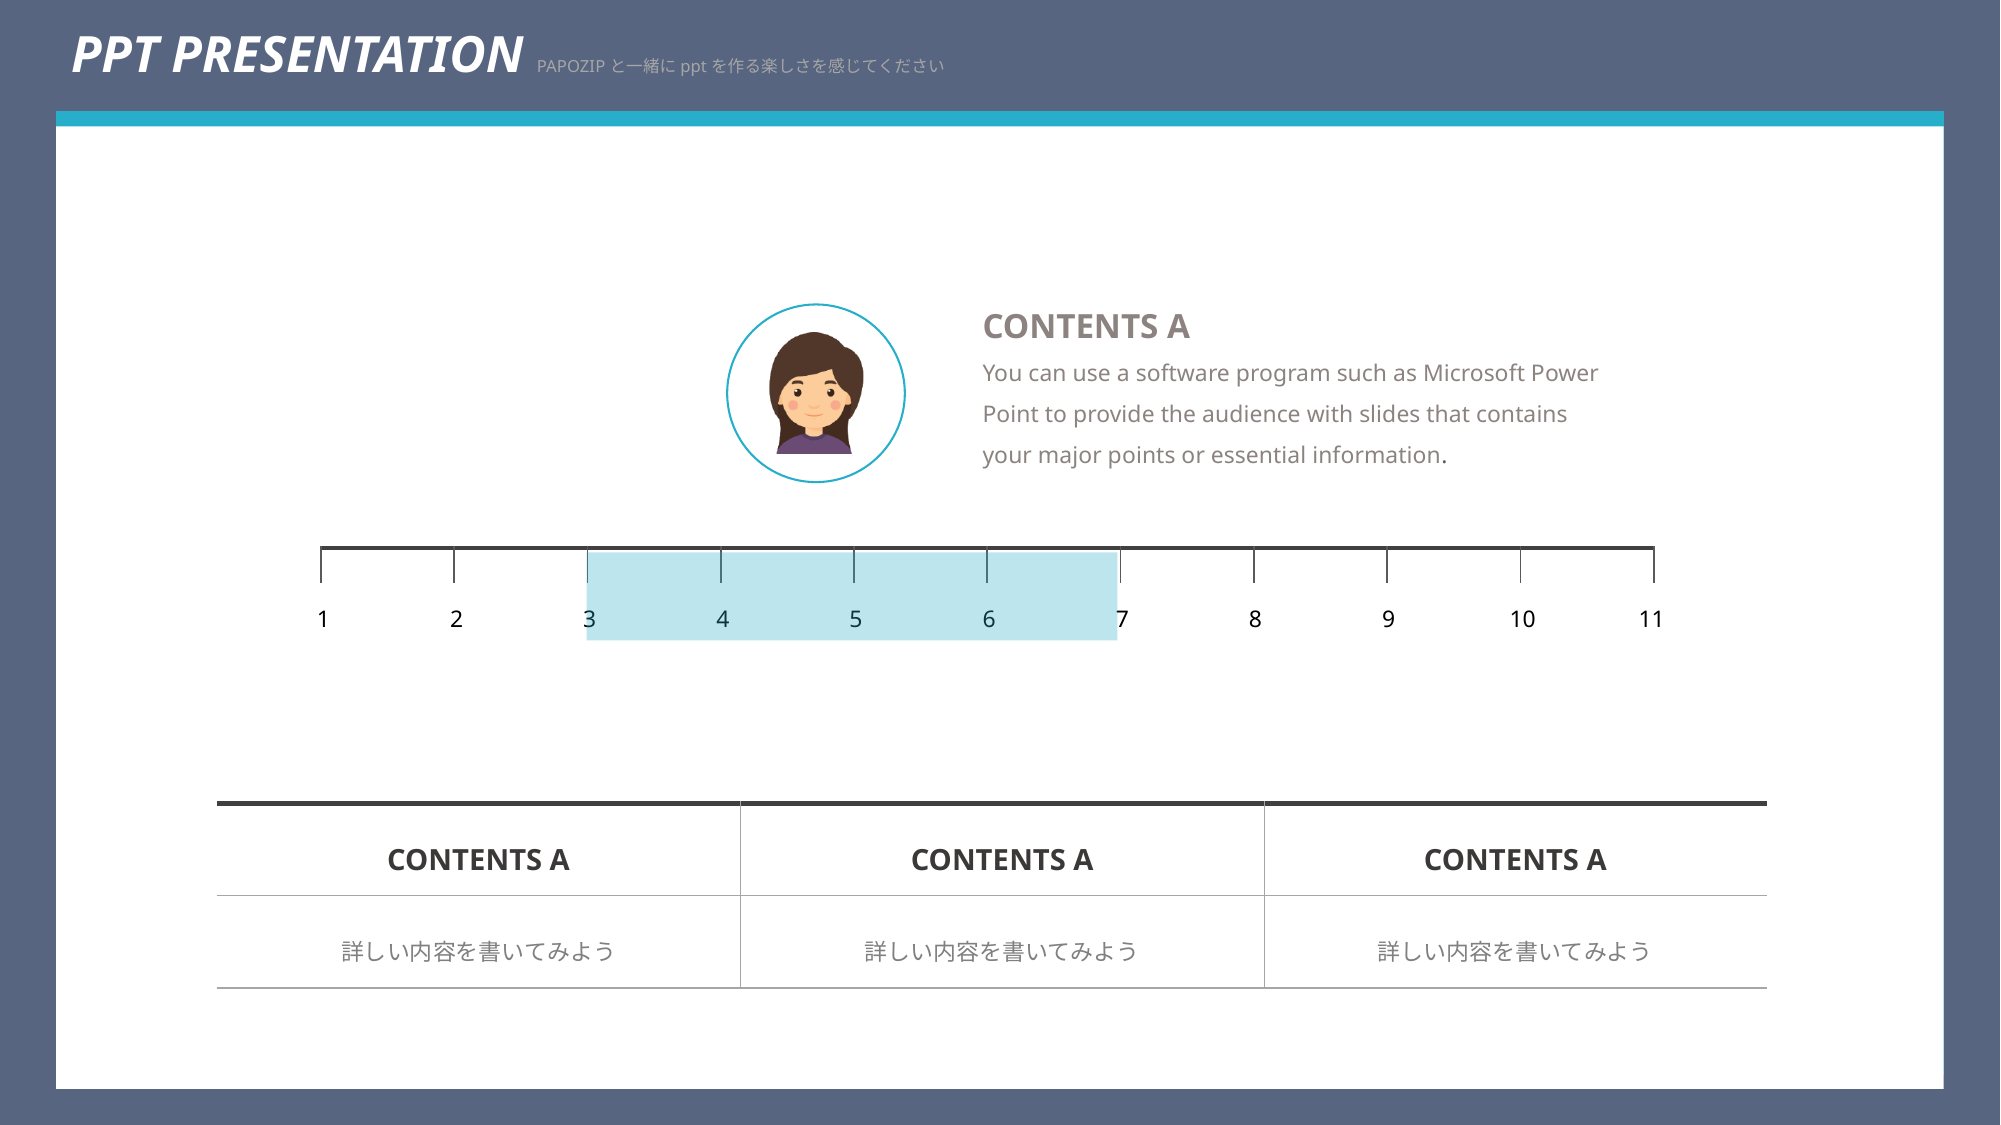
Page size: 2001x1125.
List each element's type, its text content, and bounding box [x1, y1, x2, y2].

table_header [1255, 550, 1386, 583]
text_box PPT PRESENTATION PAPOZIPと一緒にpptを作る楽しさを感じてください [56, 15, 1293, 91]
picture [755, 332, 877, 454]
text_box [586, 551, 1118, 597]
text_box CONTENTS A You can use a software program such as Microsoft Power Point to provide the audience with slides that contains your major points or essential information. [967, 277, 1631, 476]
table_header CONTENTS A [217, 806, 740, 895]
text_box [55, 125, 1945, 1090]
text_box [301, 597, 1680, 643]
table_header [1388, 550, 1520, 583]
table_header [1521, 550, 1653, 583]
table_header [1121, 550, 1253, 583]
table_cell 詳しい内容を書いてみよう [741, 896, 1264, 987]
table_header CONTENTS A [1265, 806, 1767, 895]
table_header [322, 550, 453, 583]
table_cell 詳しい内容を書いてみよう [217, 896, 740, 987]
table_header CONTENTS A [741, 806, 1264, 895]
text_box [726, 303, 906, 484]
table_cell 詳しい内容を書いてみよう [1265, 896, 1767, 987]
table_header [455, 550, 587, 583]
